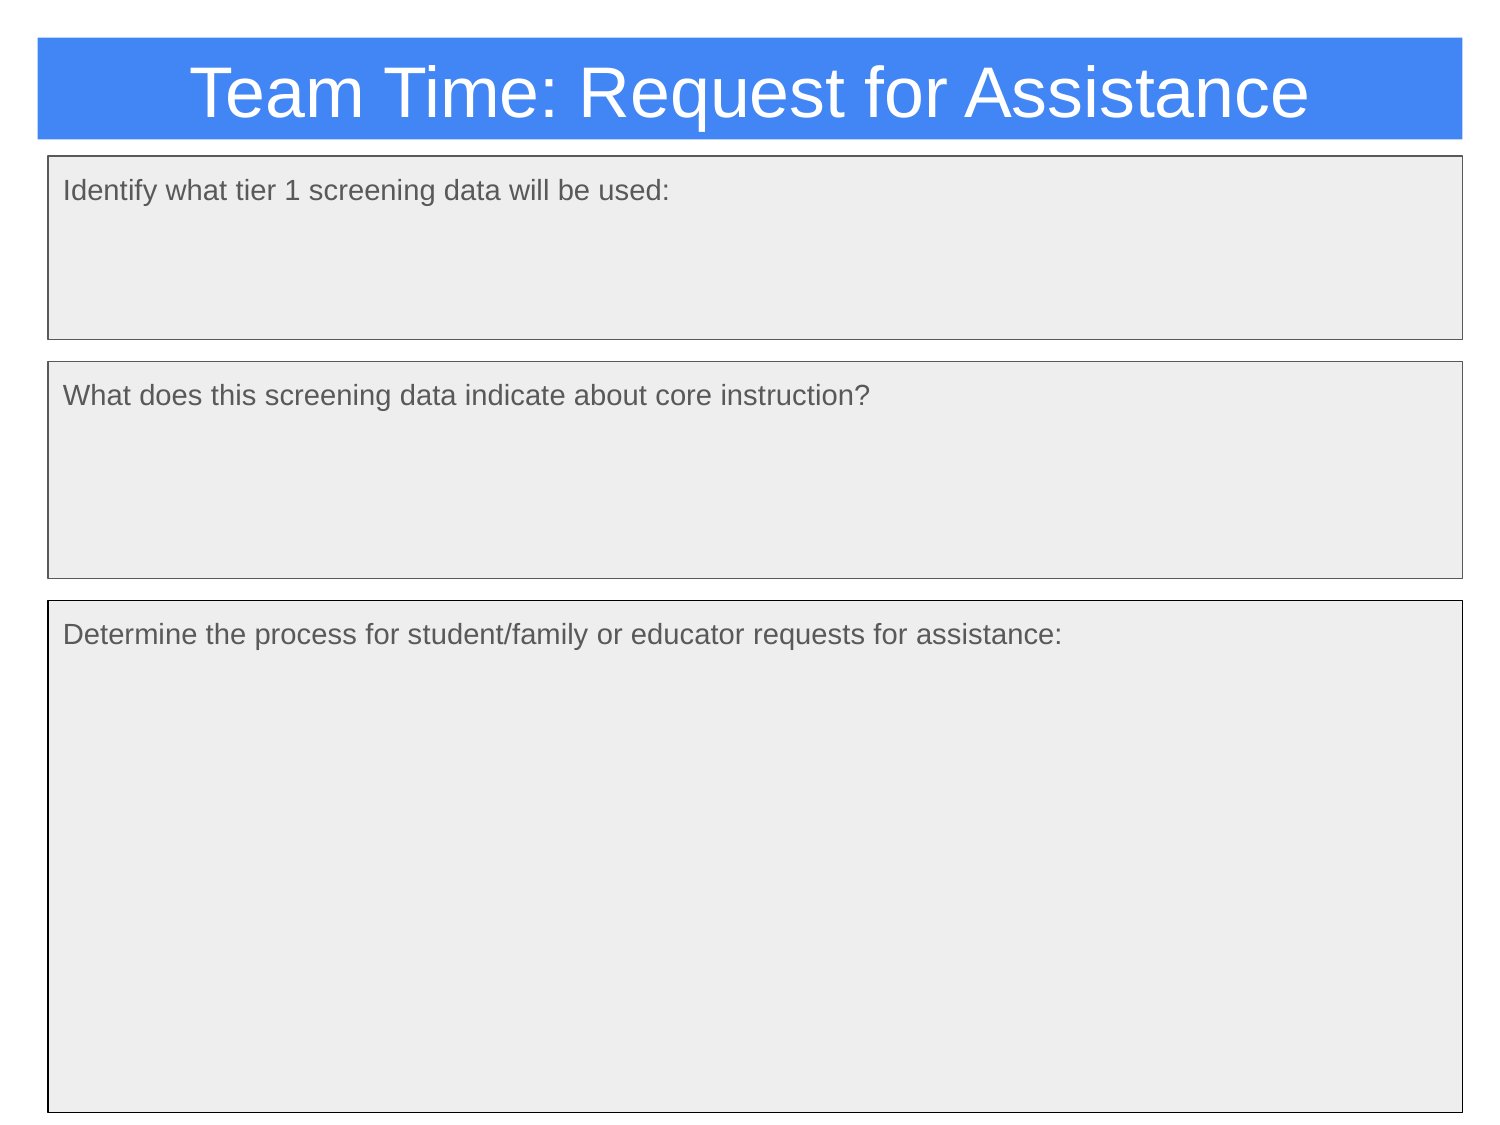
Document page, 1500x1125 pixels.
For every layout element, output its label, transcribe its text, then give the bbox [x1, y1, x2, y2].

text_box What does this screening data indicate about core instruction? [47, 361, 1463, 579]
text_box Identify what tier 1 screening data will be used: [47, 156, 1463, 340]
title Team Time: Request for Assistance [37, 37, 1463, 140]
text_box Determine the process for student/family or educator requests for assistance: [47, 600, 1463, 1113]
